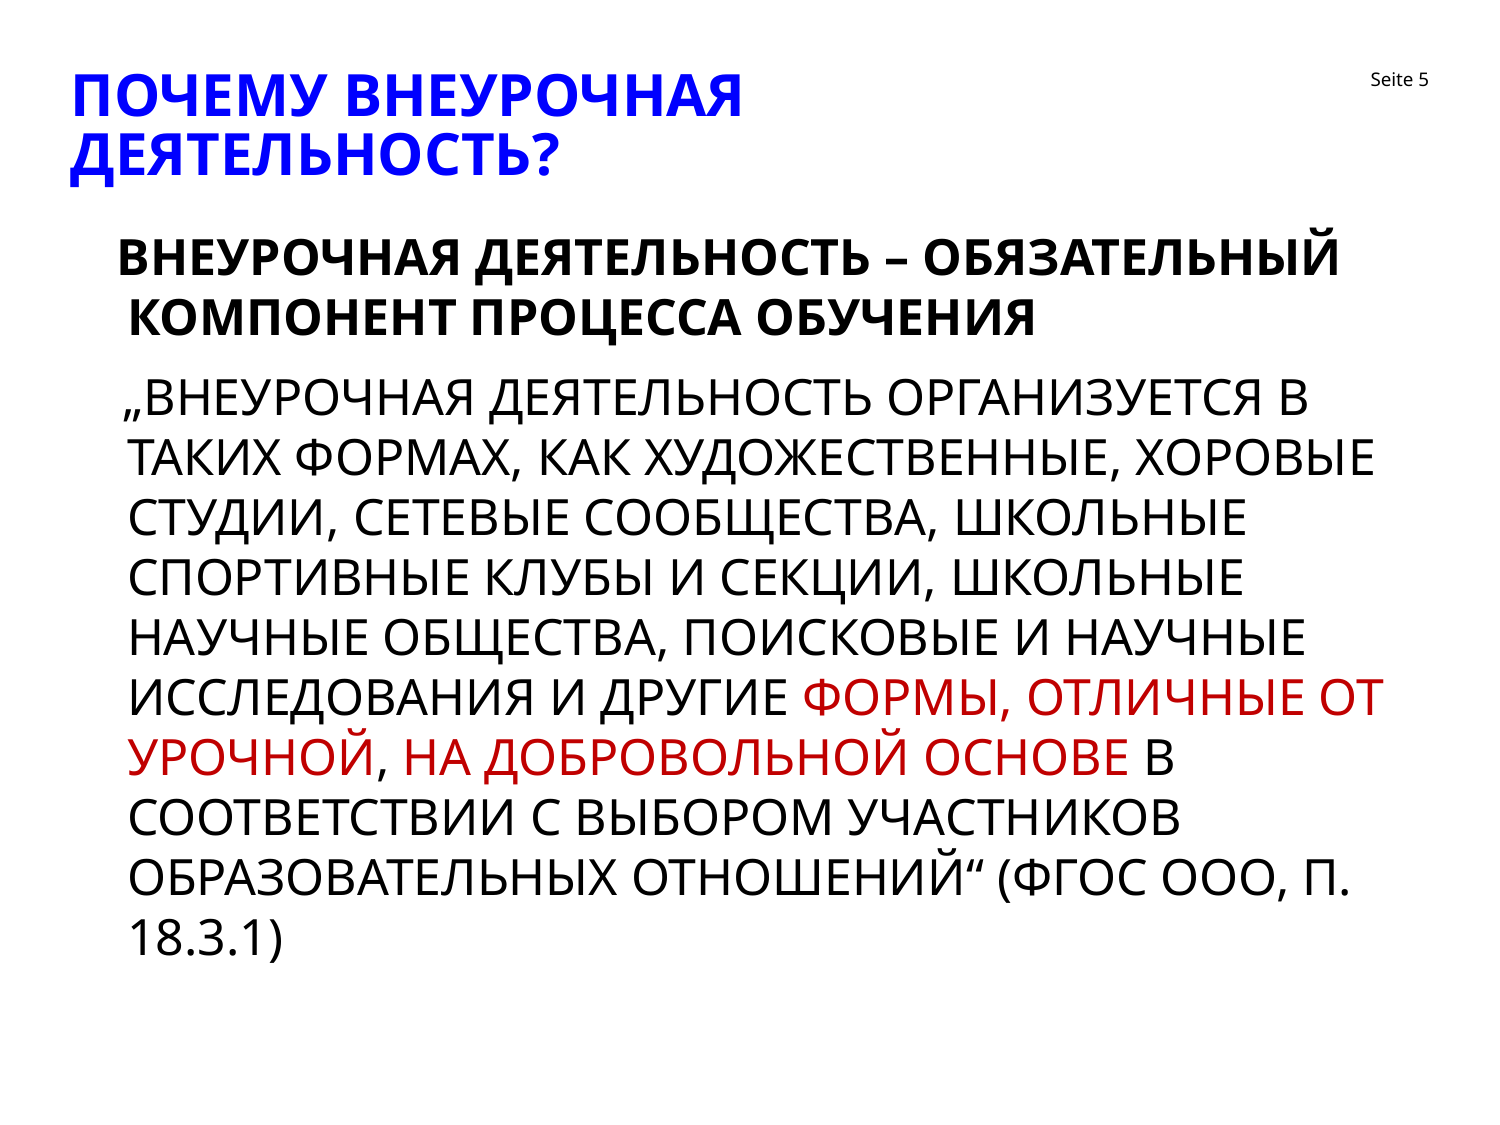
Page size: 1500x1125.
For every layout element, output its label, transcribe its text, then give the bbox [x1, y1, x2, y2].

list Внеурочная деятельность – обязательный компонент процесса обучения „Внеурочная деятельность организуется в таких формах, как художественные, хоровые студии, сетевые сообщества, школьные спортивные клубы и секции, школьные научные общества, поисковые и научные исследования и другие формы, отличные от урочной, на добровольной основе в соответствии с выбором участников образовательных отношений“ (ФГОС ООО, п. 18.3.1) [70, 224, 1425, 1053]
title Почему внеурочная деятельность? [70, 69, 1075, 213]
